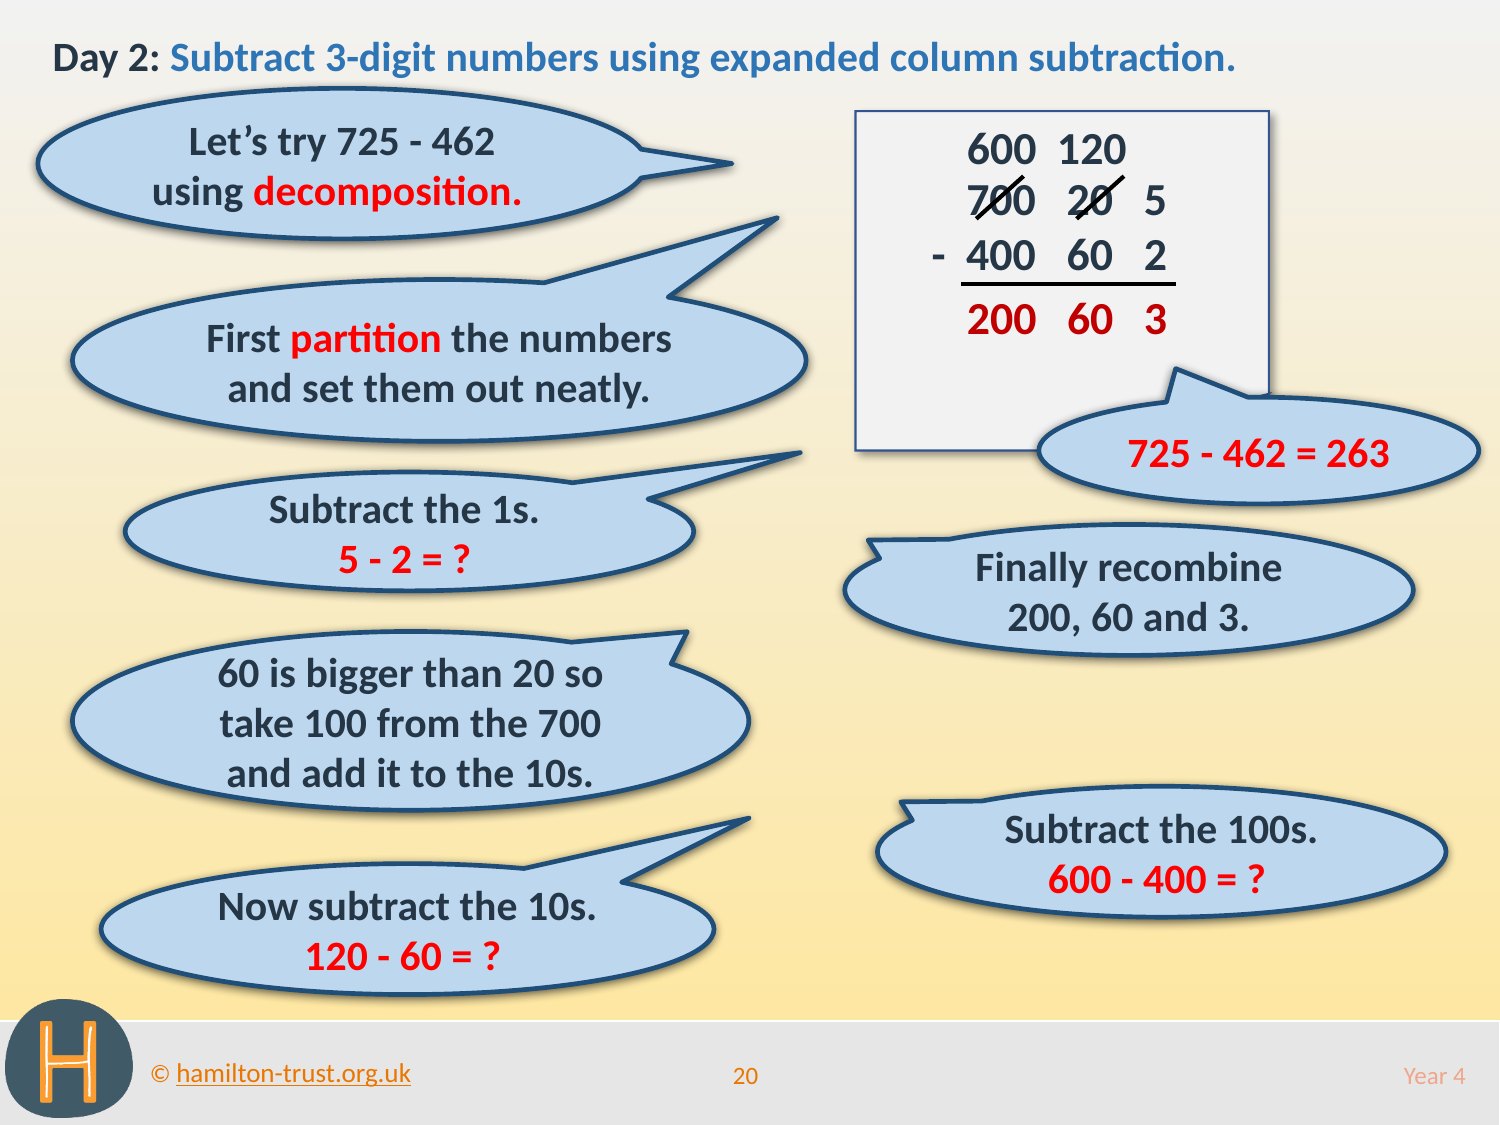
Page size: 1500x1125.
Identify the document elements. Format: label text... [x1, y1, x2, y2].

text_box Finally recombine 200, 60 and 3. [844, 524, 1414, 656]
text_box Subtract the 100s. 600 - 400 = ? [877, 786, 1447, 918]
text_box Let’s try 725 - 462 using decomposition. [37, 88, 733, 239]
text_box 60 is bigger than 20 so take 100 from the 700 and add it to the 10s. [72, 631, 749, 811]
text_box Now subtract the 10s. 120 - 60 = ? [101, 818, 750, 995]
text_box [855, 111, 1269, 451]
text_box Subtract the 1s. 5 - 2 = ? [125, 452, 801, 591]
slide_number 20 [686, 1044, 805, 1105]
text_box Day 2: Subtract 3-digit numbers using expanded column subtraction. [37, 22, 1479, 88]
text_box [951, 111, 1166, 219]
text_box First partition the numbers and set them out neatly. [72, 217, 807, 442]
text_box 725 - 462 = 263 [1038, 397, 1479, 504]
footer Year 4 [870, 1044, 1482, 1105]
picture [5, 999, 133, 1118]
